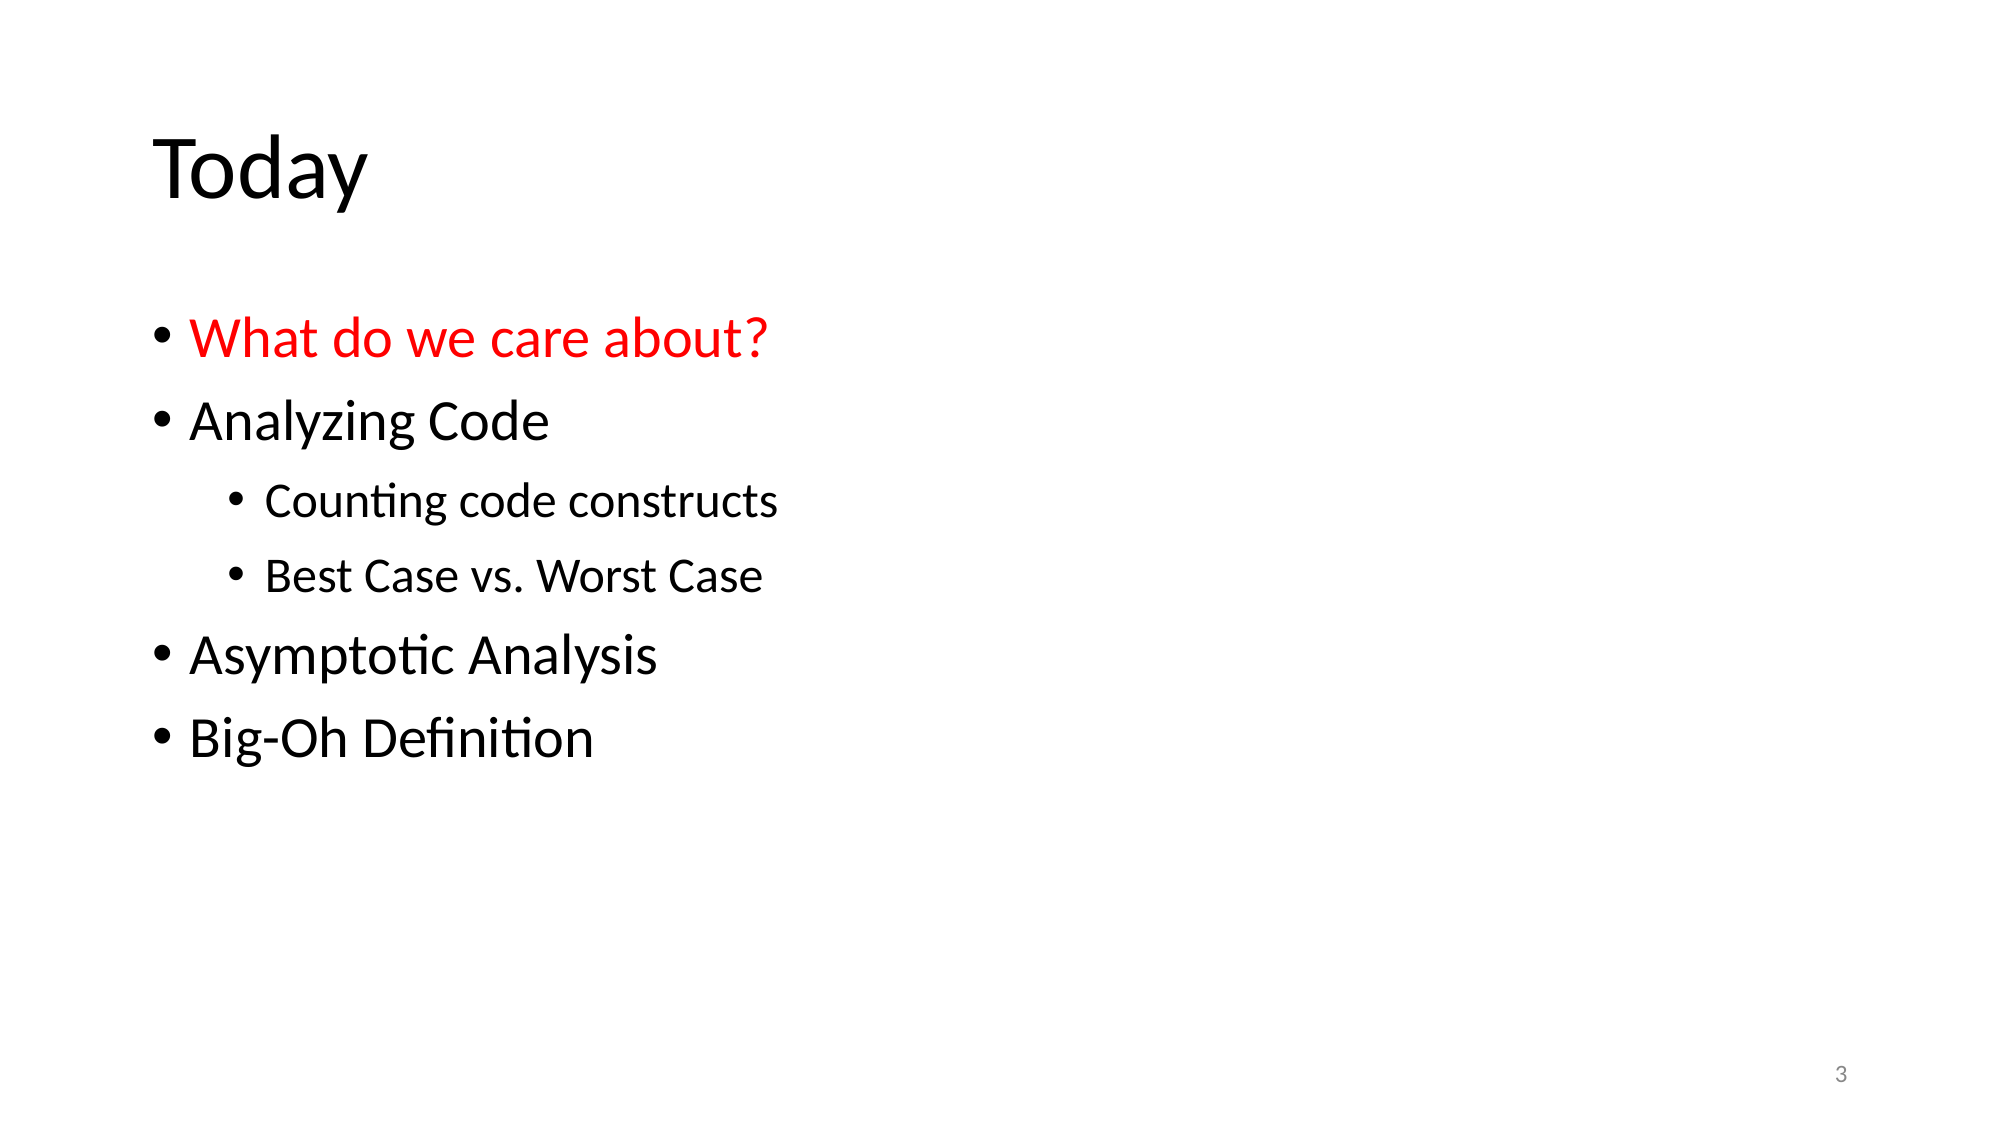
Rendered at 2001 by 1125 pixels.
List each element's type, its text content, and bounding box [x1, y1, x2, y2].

slide_number ‹#› [1412, 1042, 1863, 1103]
list What do we care about? Analyzing Code Counting code constructs Best Case vs. Worst Case Asymptotic Analysis Big-Oh Definition [137, 299, 1863, 1014]
title Today [137, 59, 1863, 278]
